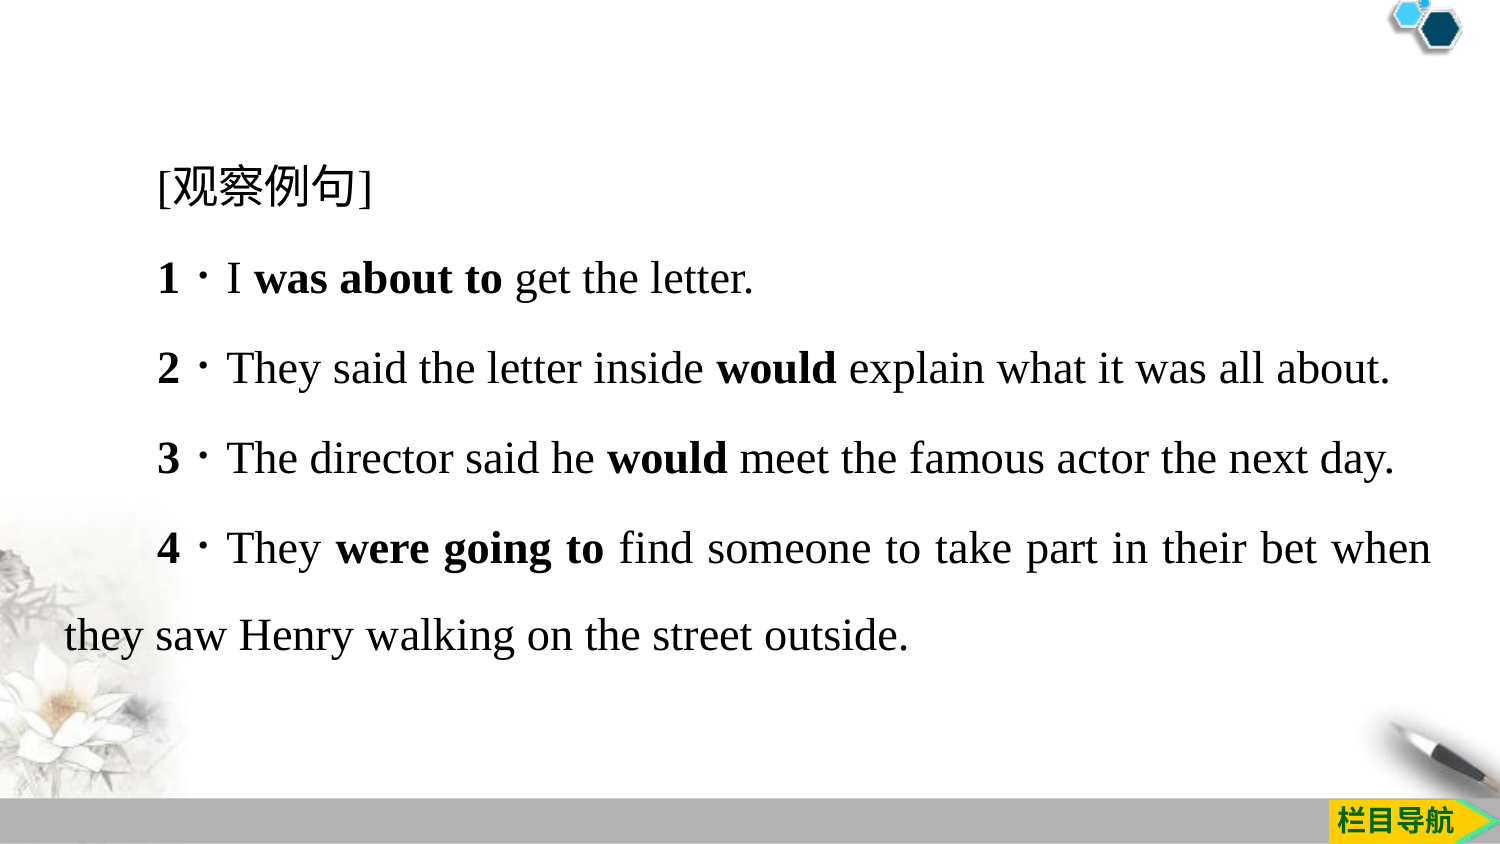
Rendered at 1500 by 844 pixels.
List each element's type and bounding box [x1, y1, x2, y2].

picture [0, 0, 1500, 798]
text_box [64, 156, 1436, 687]
picture [1329, 800, 1500, 844]
